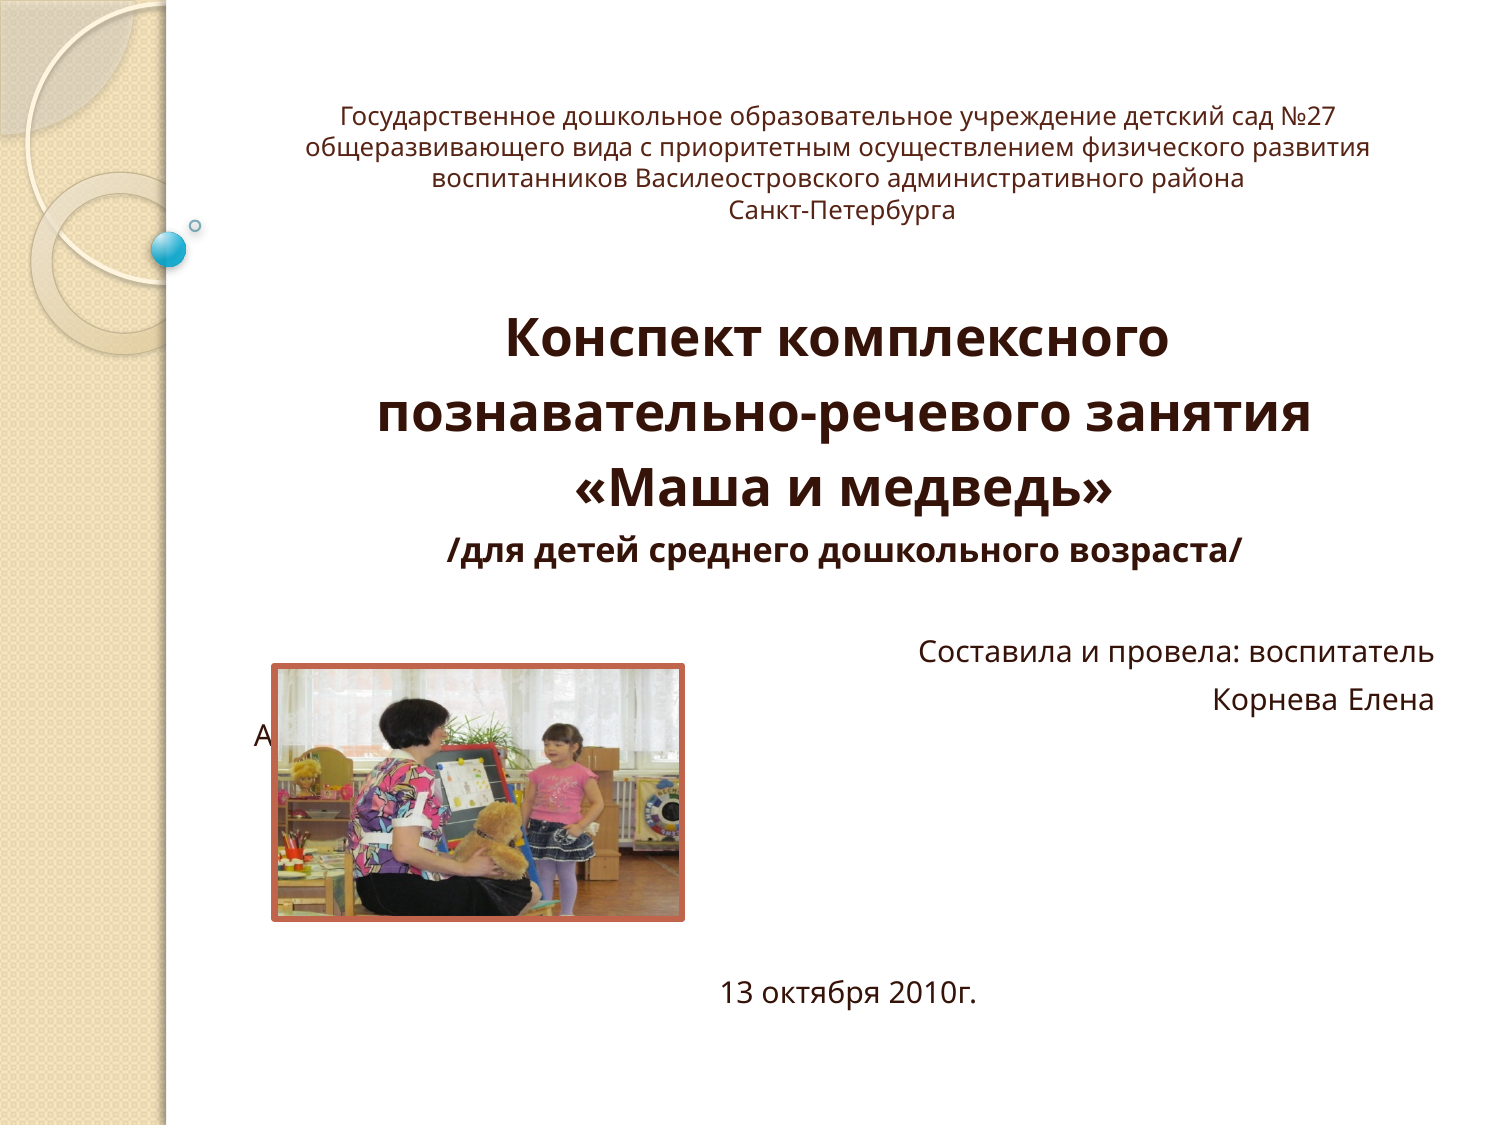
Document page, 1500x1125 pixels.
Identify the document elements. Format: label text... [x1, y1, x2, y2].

title Государственное дошкольное образовательное учреждение детский сад №27 общеразвивающего вида с приоритетным осуществлением физического развития воспитанников Василеостровского административного района Санкт-Петербурга [234, 90, 1450, 232]
picture [277, 668, 680, 916]
subtitle Конспект комплексного познавательно-речевого занятия «Маша и медведь» /для детей среднего дошкольного возраста/ Составила и провела: воспитатель Корнева Елена Александровна 13 октября 2010г. [234, 303, 1450, 1024]
